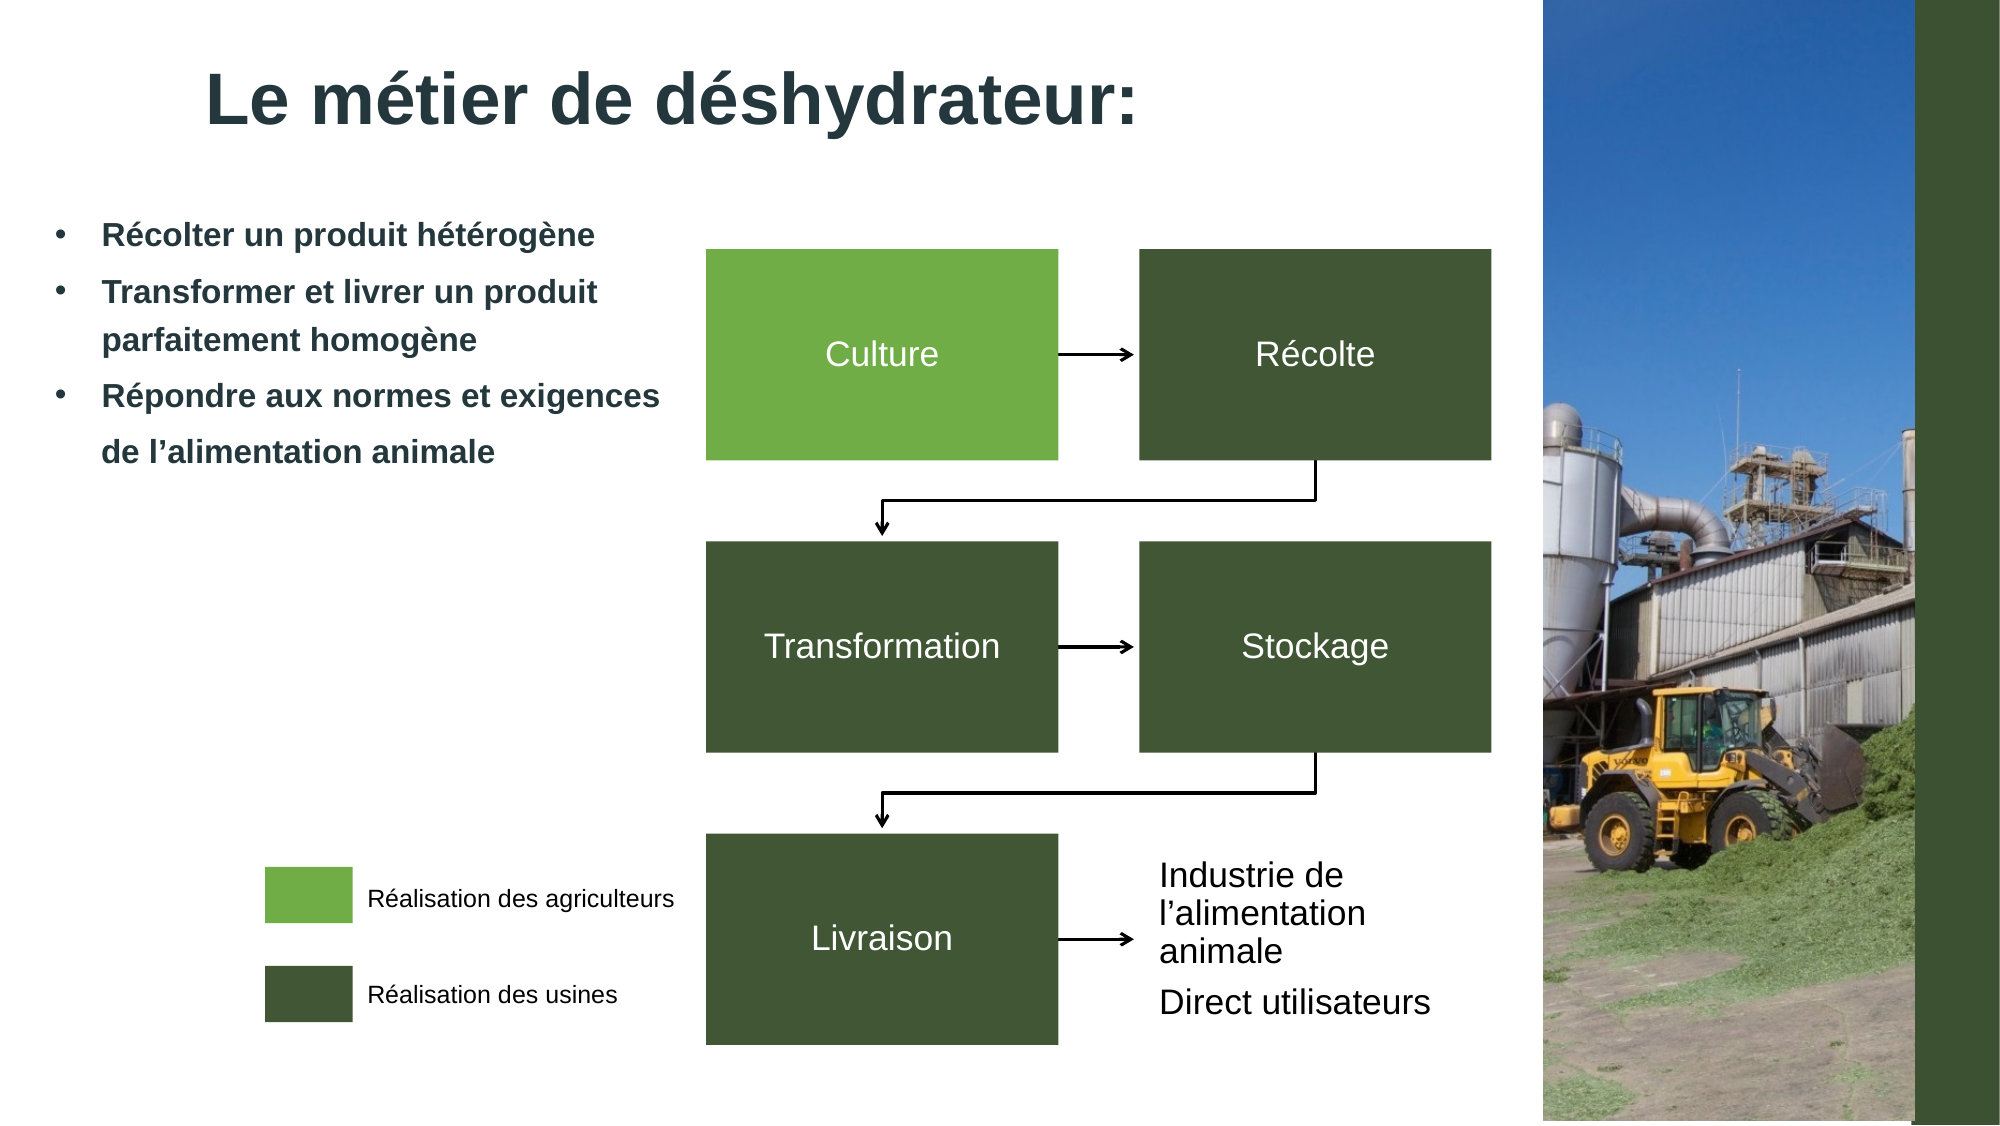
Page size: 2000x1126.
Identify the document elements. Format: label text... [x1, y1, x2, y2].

list Récolter un produit hétérogène Transformer et livrer un produit parfaitement homogène Répondre aux normes et exigences de l’alimentation animale [54, 205, 740, 822]
text_box Réalisation des agriculteurs [352, 875, 526, 921]
picture [1542, 0, 1915, 1122]
text_box [263, 865, 355, 925]
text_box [531, 248, 1537, 1046]
title Le métier de déshydrateur: [205, 13, 1340, 140]
text_box [263, 964, 355, 1024]
text_box Réalisation des usines [352, 971, 526, 1017]
